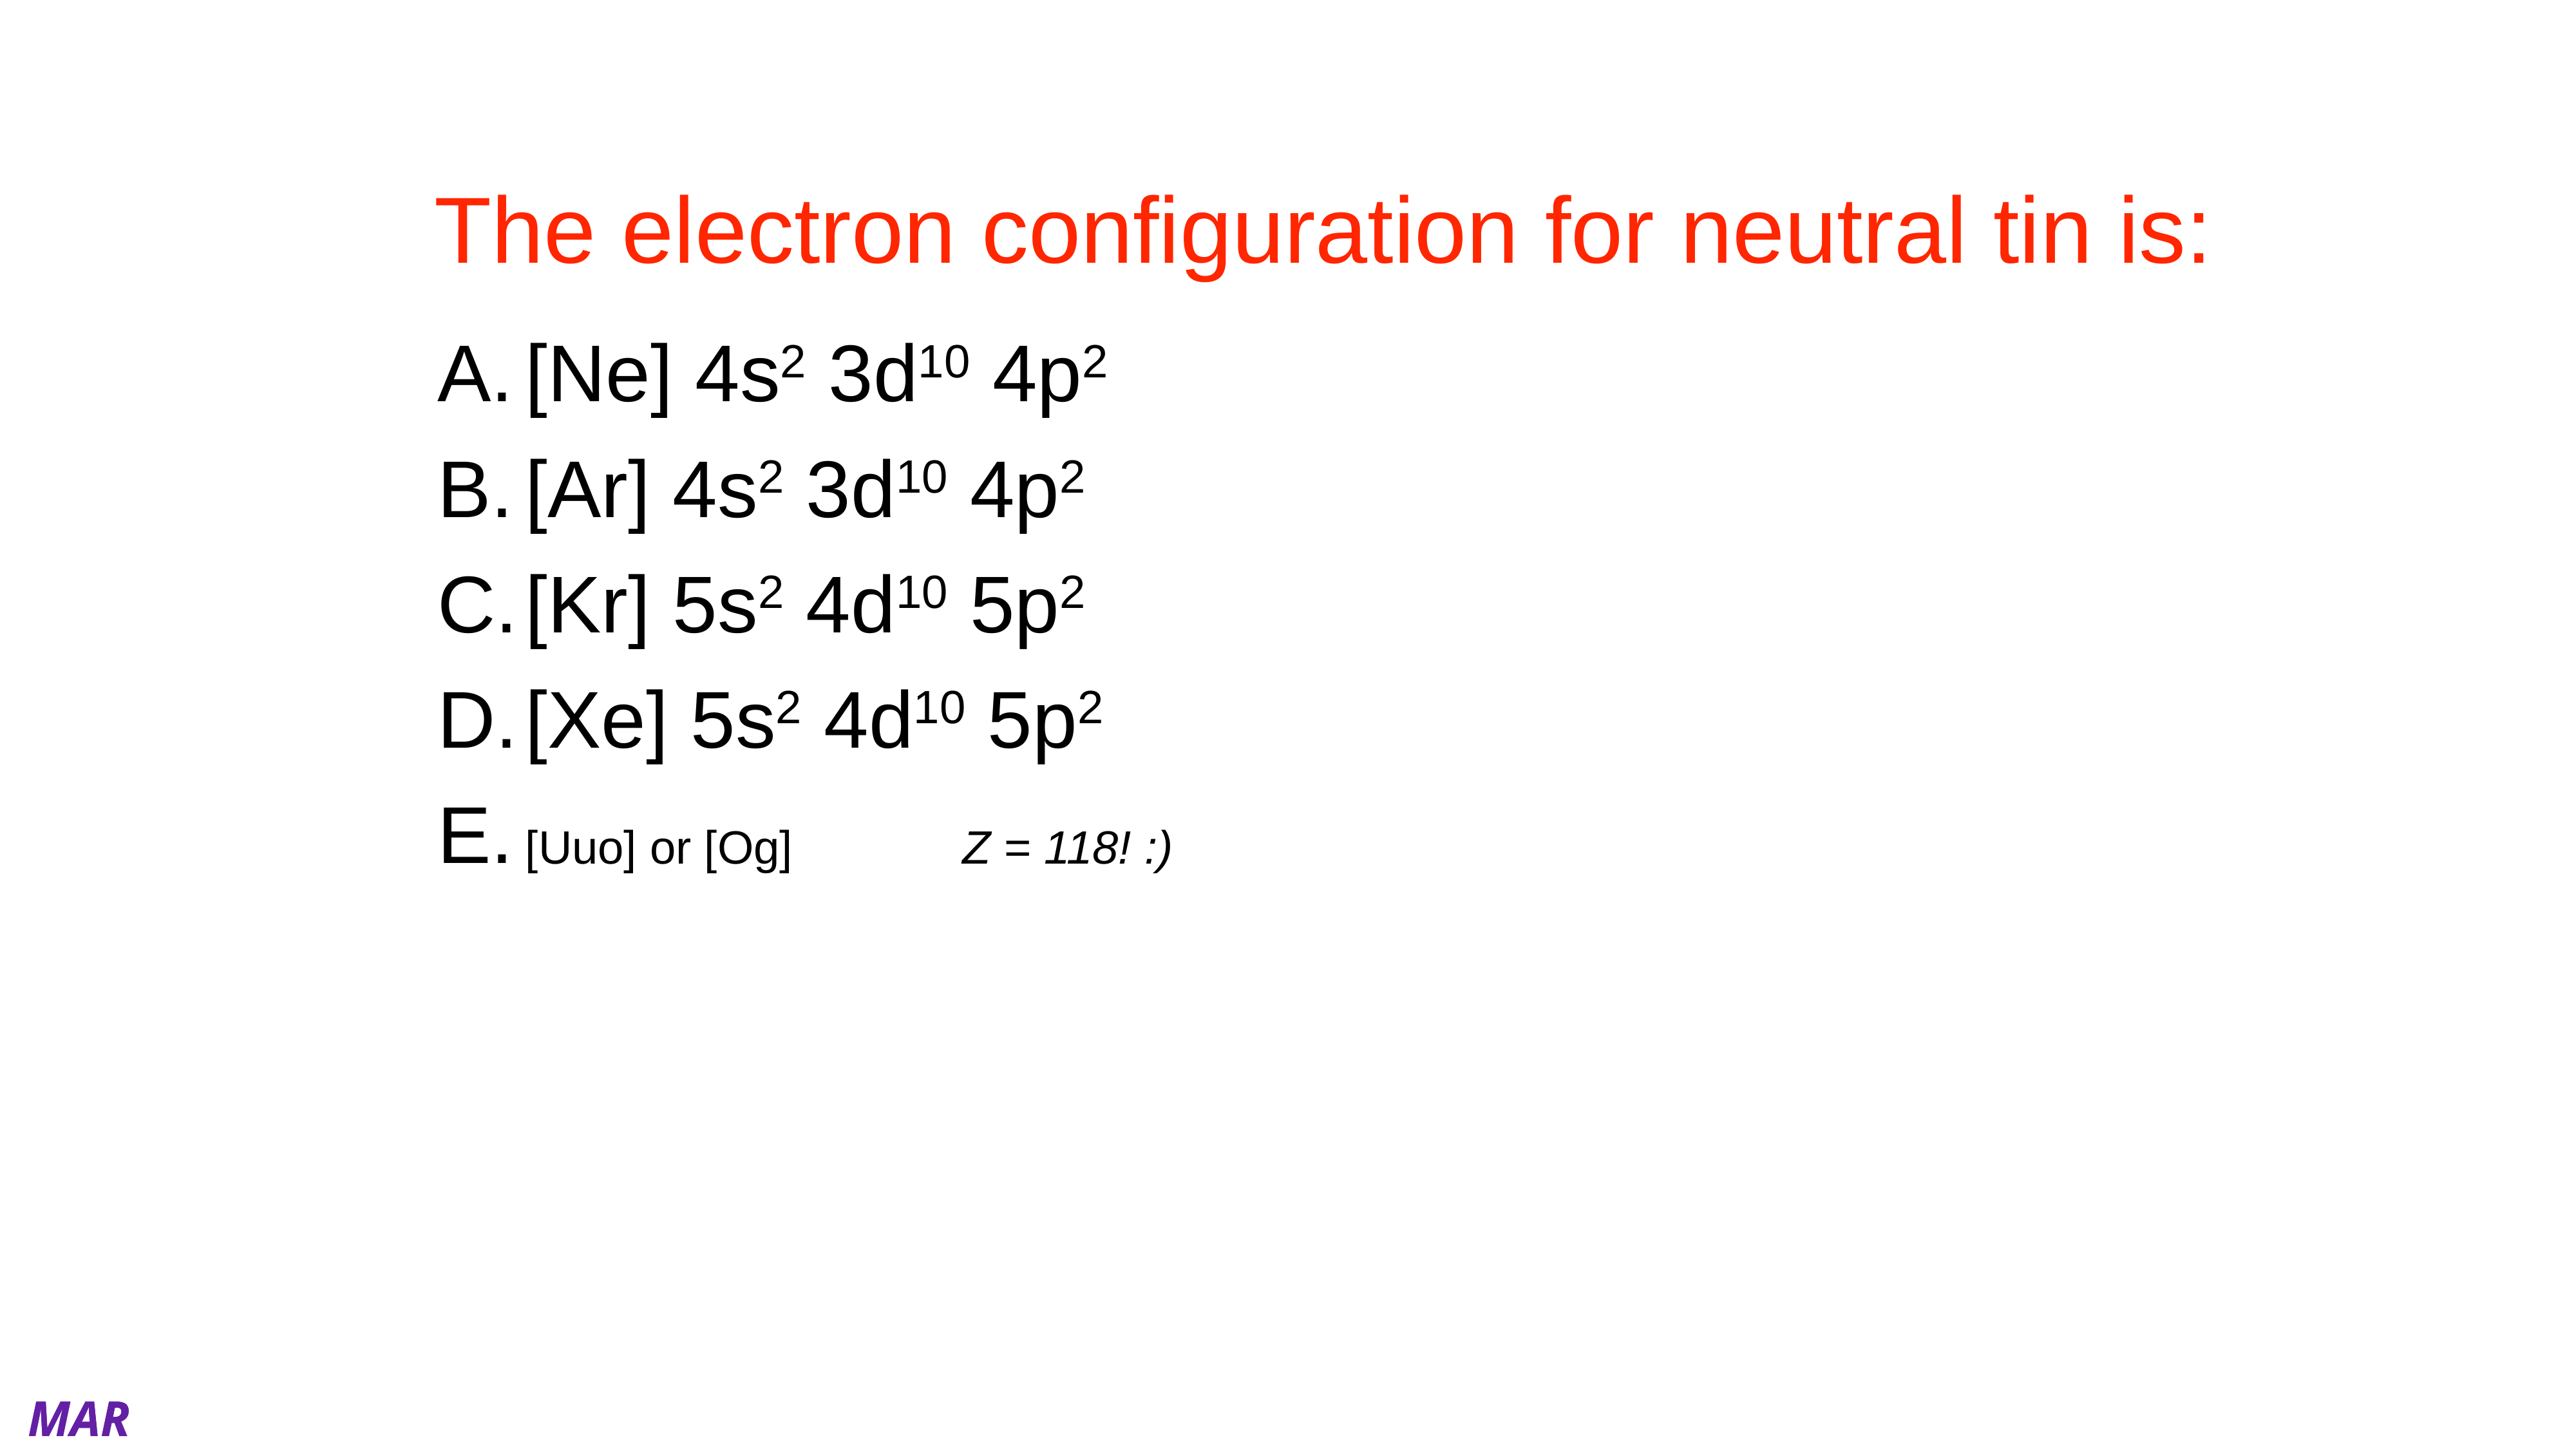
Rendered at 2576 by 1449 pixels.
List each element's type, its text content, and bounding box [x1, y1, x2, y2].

title The electron configuration for neutral tin is: [417, 0, 2307, 451]
list [Ne] 4s2 3d10 4p2 [Ar] 4s2 3d10 4p2 [Kr] 5s2 4d10 5p2 [Xe] 5s2 4d10 5p2 [Uuo] or [Og] Z = 118! :) [425, 313, 1296, 1170]
text_box MAR [14, 1380, 145, 1449]
